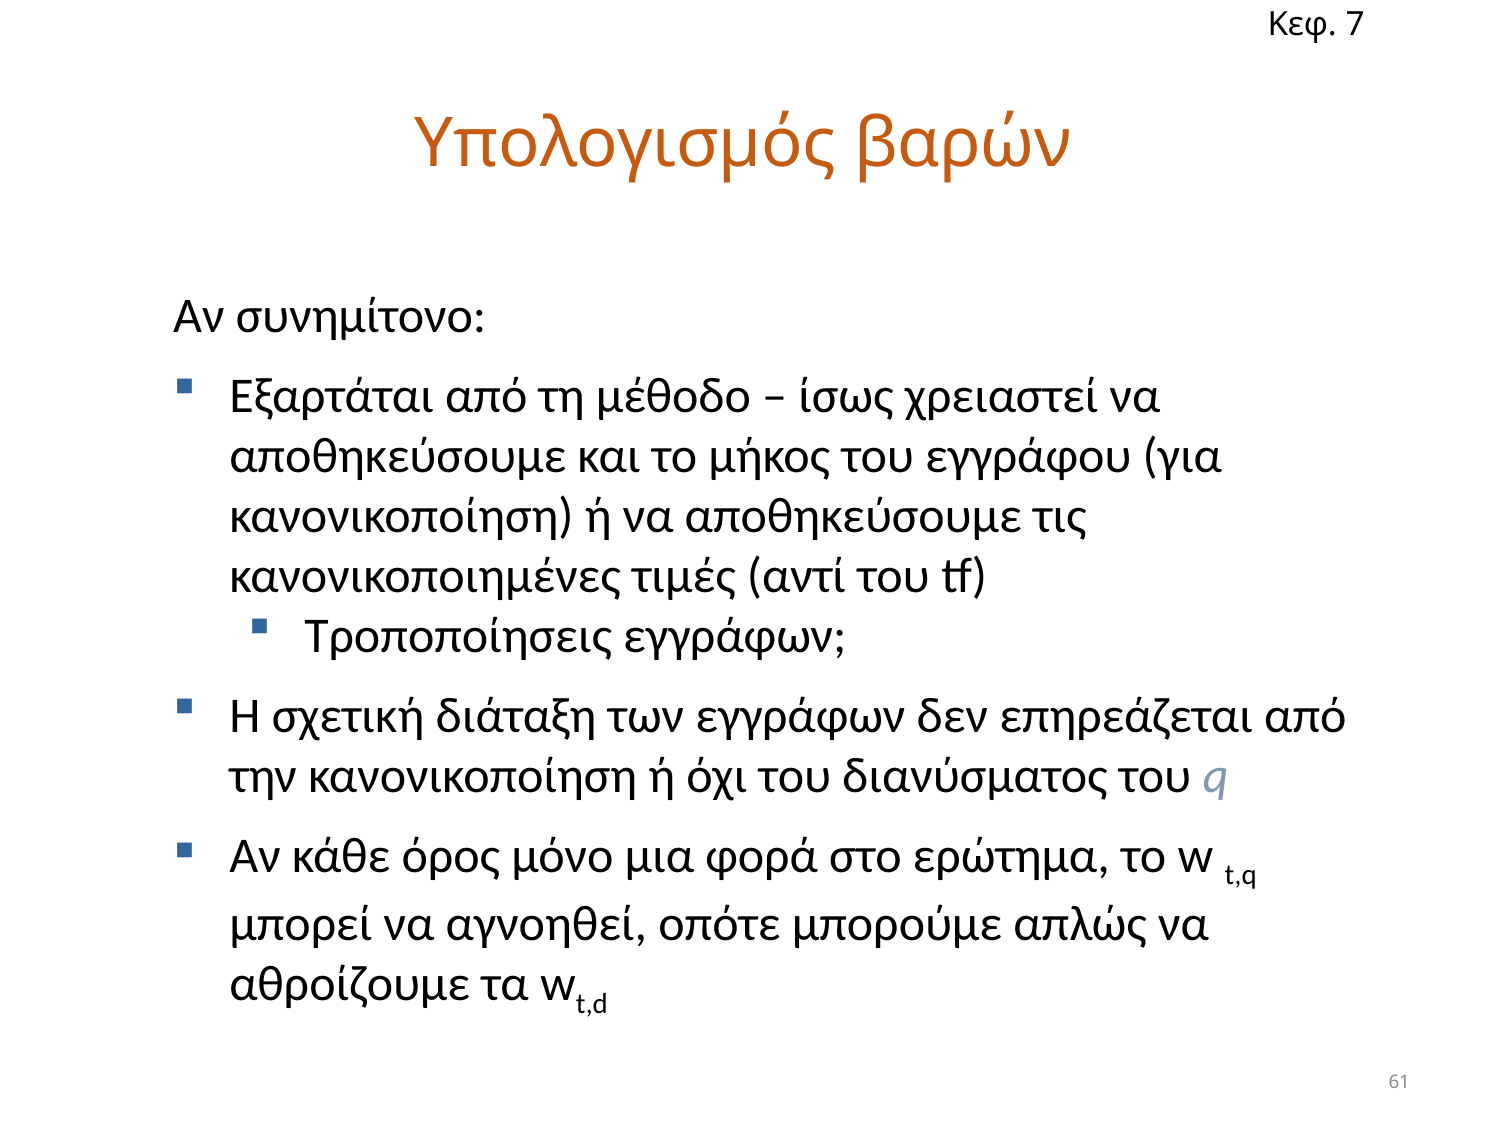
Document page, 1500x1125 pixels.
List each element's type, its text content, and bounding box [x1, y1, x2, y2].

text_box Κεφ. 7 [1252, 0, 1380, 50]
title Υπολογισμός βαρών [50, 62, 1438, 225]
text_box Αν συνημίτονο: Εξαρτάται από τη μέθοδο – ίσως χρειαστεί να αποθηκεύσουμε και το μήκος του εγγράφου (για κανονικοποίηση) ή να αποθηκεύσουμε τις κανονικοποιημένες τιμές (αντί του tf) Τροποποίησεις εγγράφων; Η σχετική διάταξη των εγγράφων δεν επηρεάζεται από την κανονικοποίηση ή όχι του διανύσματος του q Αν κάθε όρος μόνο μια φορά στο ερώτημα, το w t,q μπορεί να αγνοηθεί, οπότε μπορούμε απλώς να αθροίζουμε τα wt,d [83, 275, 1404, 765]
slide_number 61 [1074, 1062, 1425, 1103]
